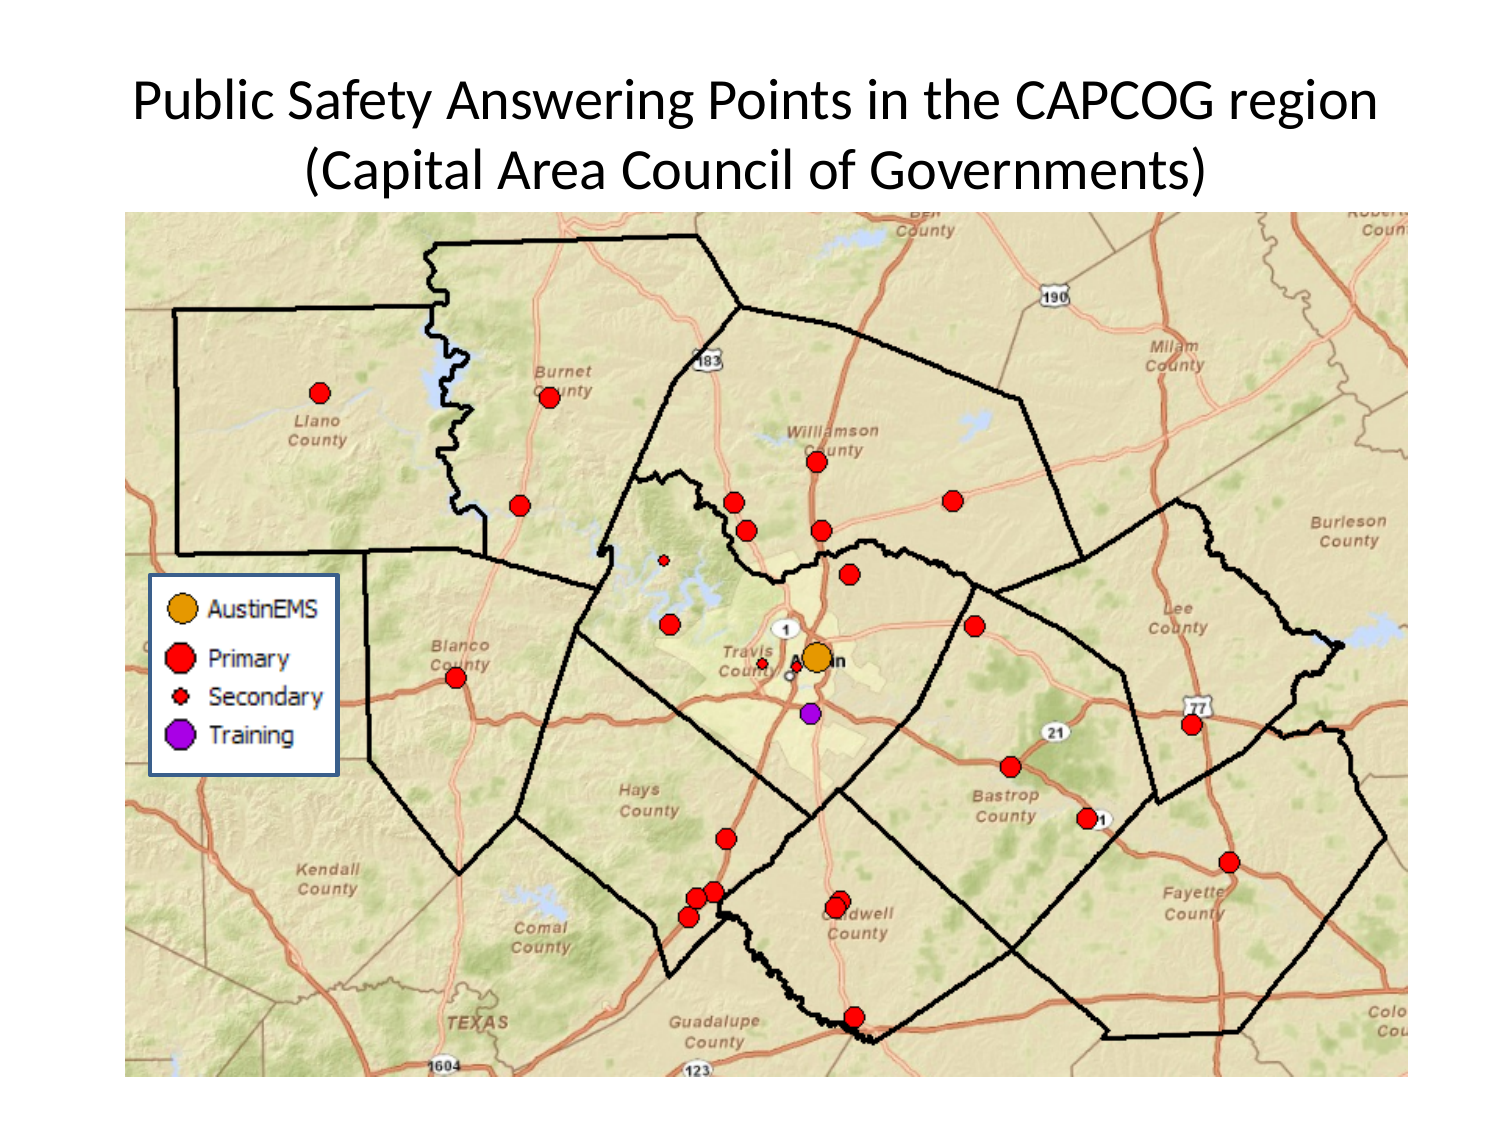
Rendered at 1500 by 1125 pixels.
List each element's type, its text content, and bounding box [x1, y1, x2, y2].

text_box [149, 574, 338, 776]
picture [124, 212, 1408, 1077]
title Public Safety Answering Points in the CAPCOG region (Capital Area Council of Governments) [62, 37, 1450, 225]
